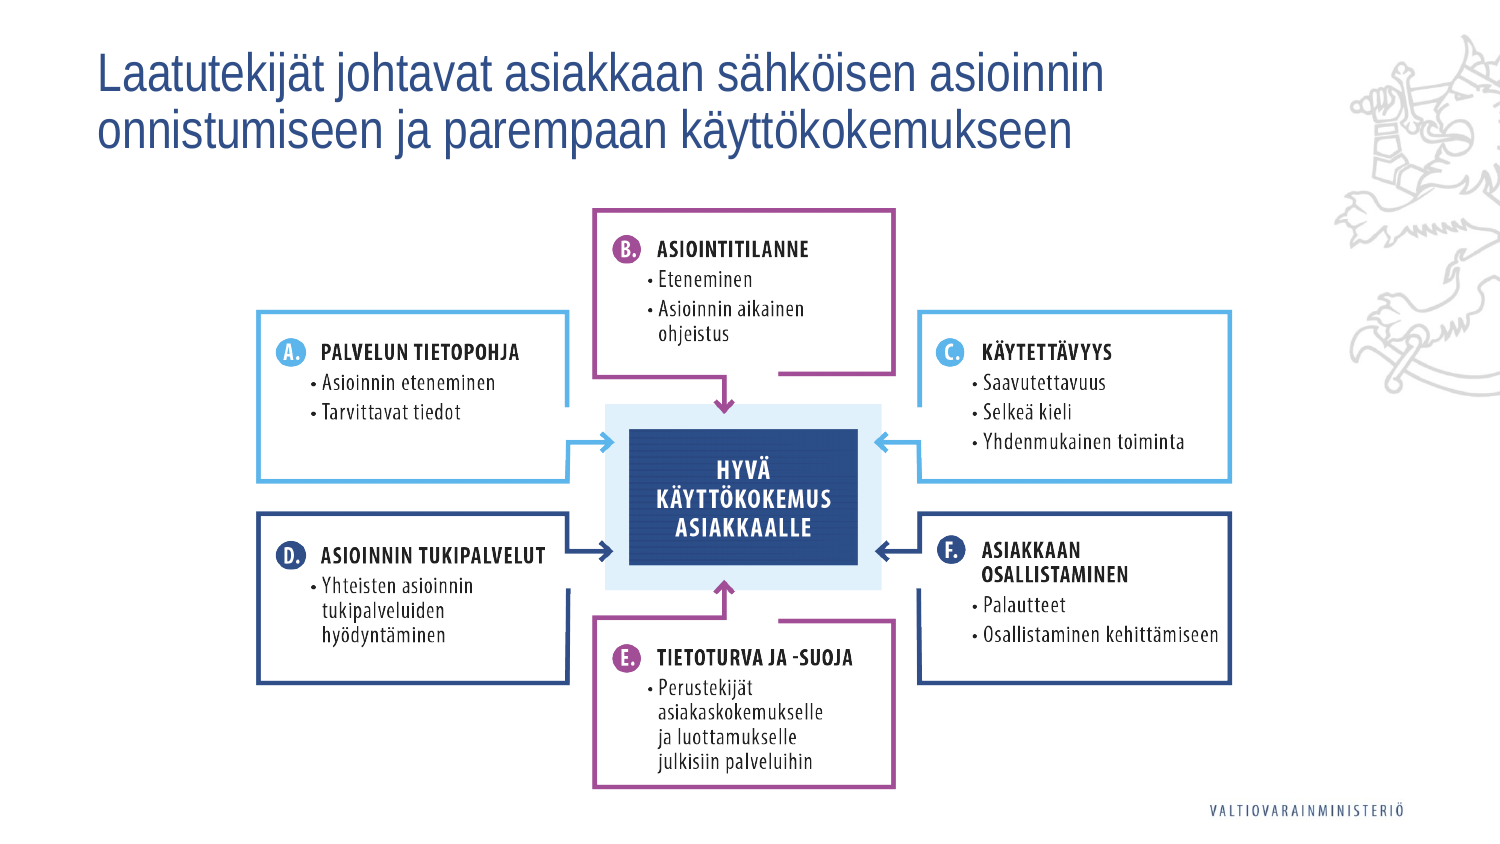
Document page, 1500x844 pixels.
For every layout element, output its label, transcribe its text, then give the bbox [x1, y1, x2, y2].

title Laatutekijät johtavat asiakkaan sähköisen asioinnin onnistumiseen ja parempaan käyttökokemukseen [82, 29, 1294, 176]
picture [74, 0, 1500, 844]
